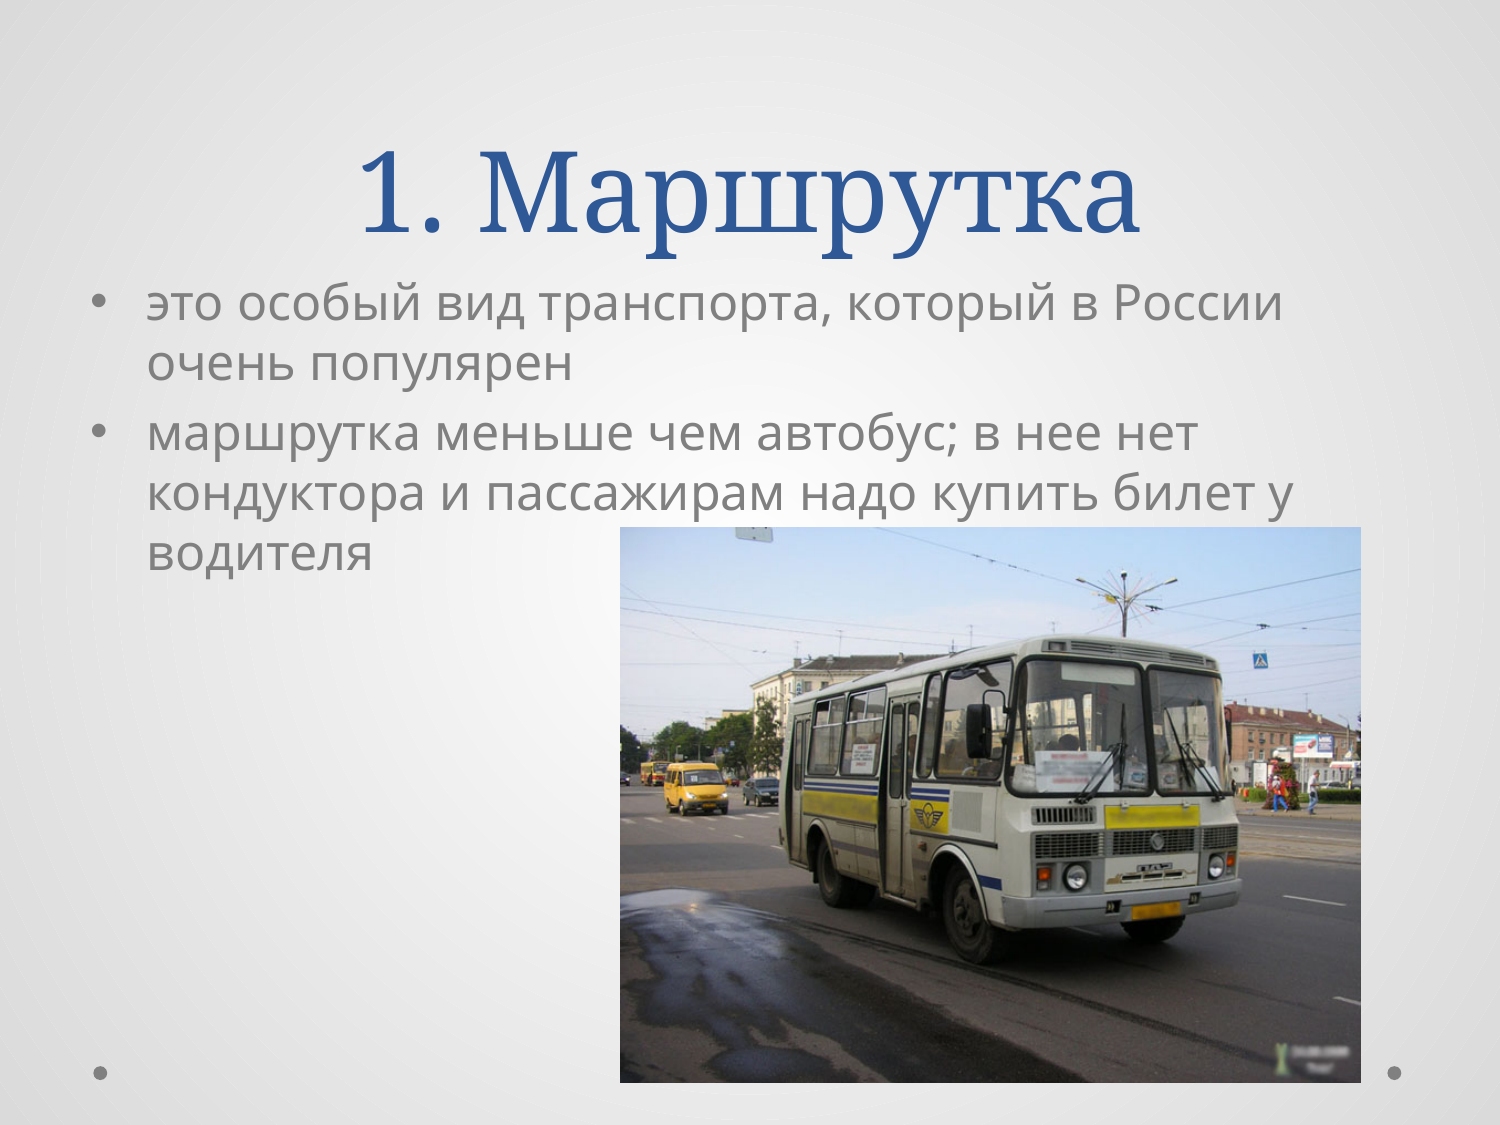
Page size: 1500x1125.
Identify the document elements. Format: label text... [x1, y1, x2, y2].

list это особый вид транспорта, который в России очень популярен маршрутка меньше чем автобус; в нее нет кондуктора и пассажирам надо купить билет у водителя [75, 262, 1425, 1005]
title 1. Маршрутка [75, 0, 1425, 262]
picture [619, 526, 1362, 1083]
